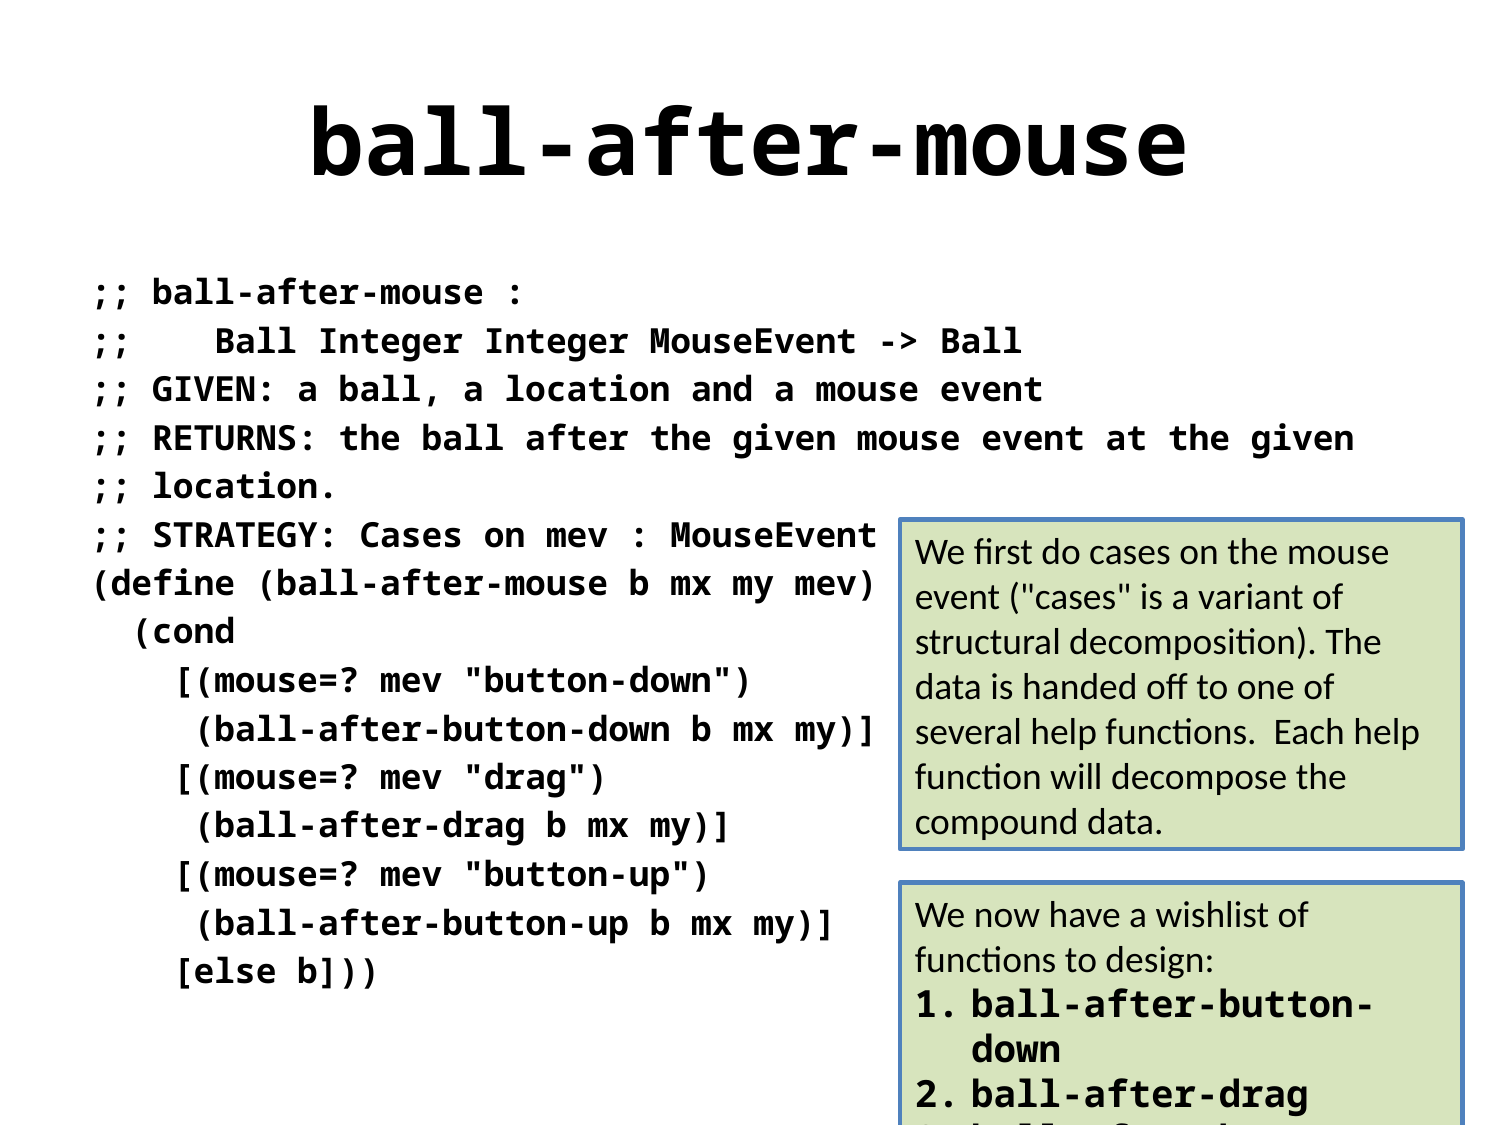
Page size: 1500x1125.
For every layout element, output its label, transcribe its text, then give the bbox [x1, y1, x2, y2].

text_box We first do cases on the mouse event ("cases" is a variant of structural decomposition). The data is handed off to one of several help functions. Each help function will decompose the compound data. [898, 517, 1465, 851]
text_box We now have a wishlist of functions to design: ball-after-button-down ball-after-drag ball-after-button-up [898, 880, 1465, 1125]
list ;; ball-after-mouse : ;; Ball Integer Integer MouseEvent -> Ball ;; GIVEN: a ball, a location and a mouse event ;; RETURNS: the ball after the given mouse event at the given ;; location. ;; STRATEGY: Cases on mev : MouseEvent (define (ball-after-mouse b mx my mev) (cond [(mouse=? mev "button-down") (ball-after-button-down b mx my)] [(mouse=? mev "drag") (ball-after-drag b mx my)] [(mouse=? mev "button-up") (ball-after-button-up b mx my)] [else b])) [75, 262, 1425, 1005]
title ball-after-mouse [75, 45, 1425, 233]
